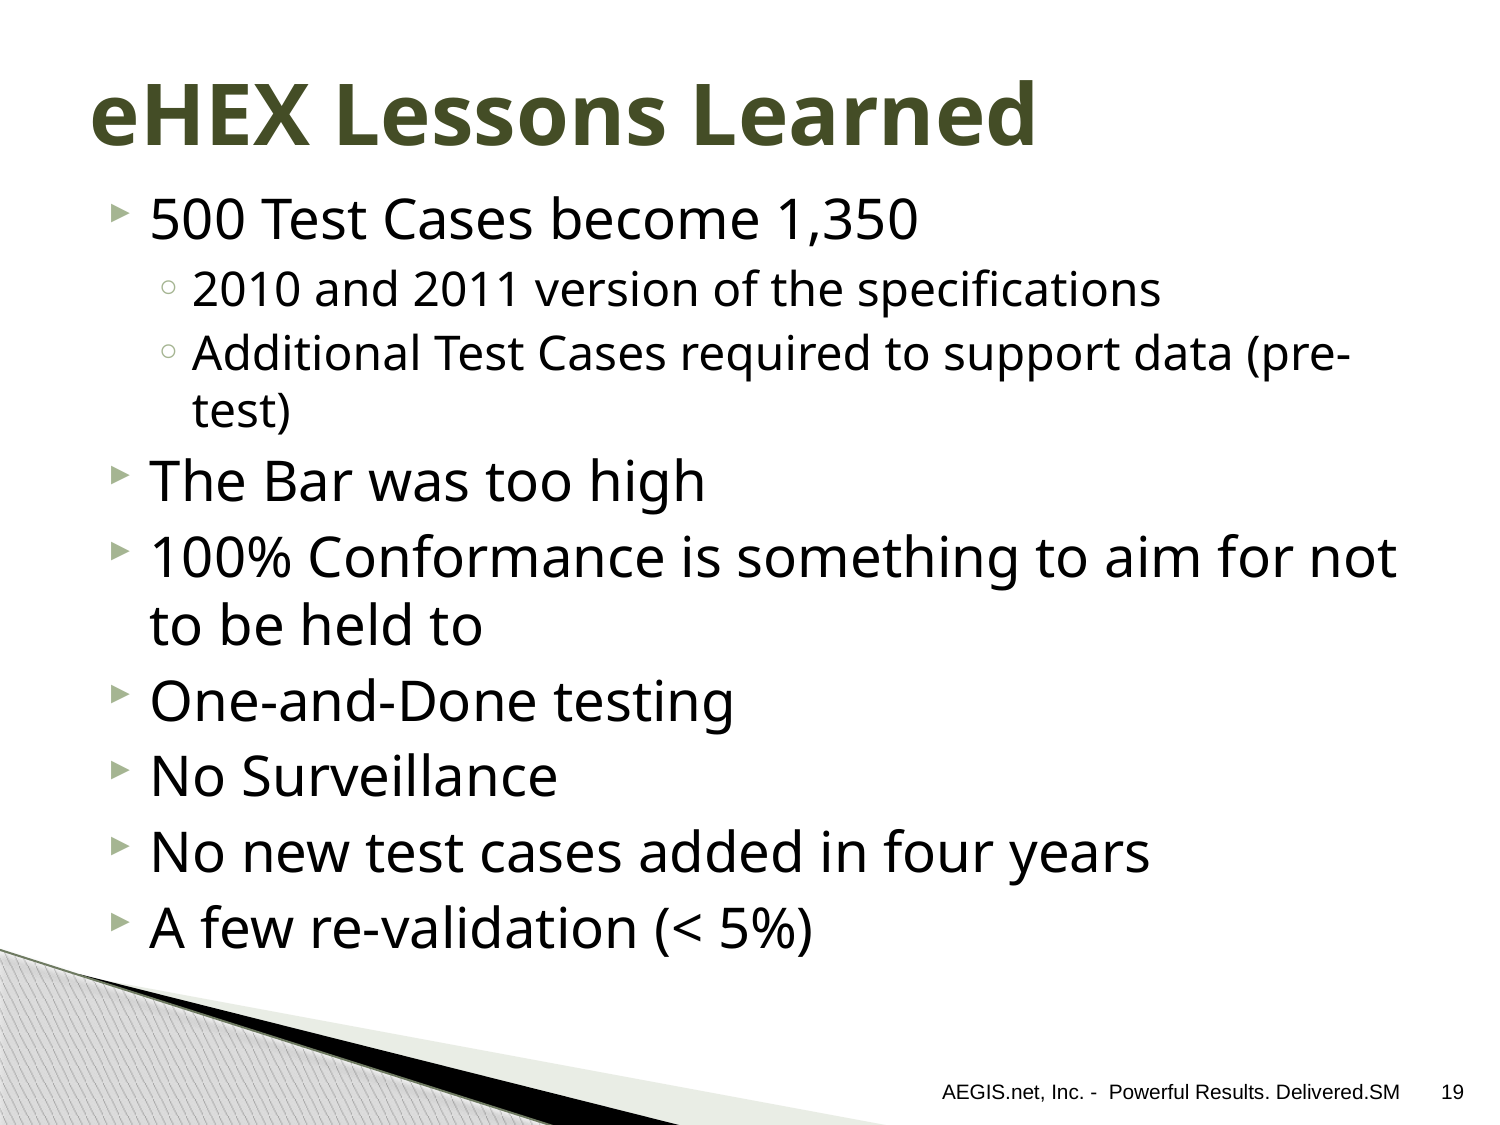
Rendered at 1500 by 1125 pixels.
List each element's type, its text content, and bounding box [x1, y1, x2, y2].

slide_number 19 [1418, 1051, 1479, 1112]
title eHEX Lessons Learned [75, 45, 1425, 178]
footer AEGIS.net, Inc. - Powerful Results. Delivered.SM [595, 1051, 1416, 1112]
list 500 Test Cases become 1,350 2010 and 2011 version of the specifications Additional Test Cases required to support data (pre-test) The Bar was too high 100% Conformance is something to aim for not to be held to One-and-Done testing No Surveillance No new test cases added in four years A few re-validation (< 5%) [74, 176, 1426, 1022]
